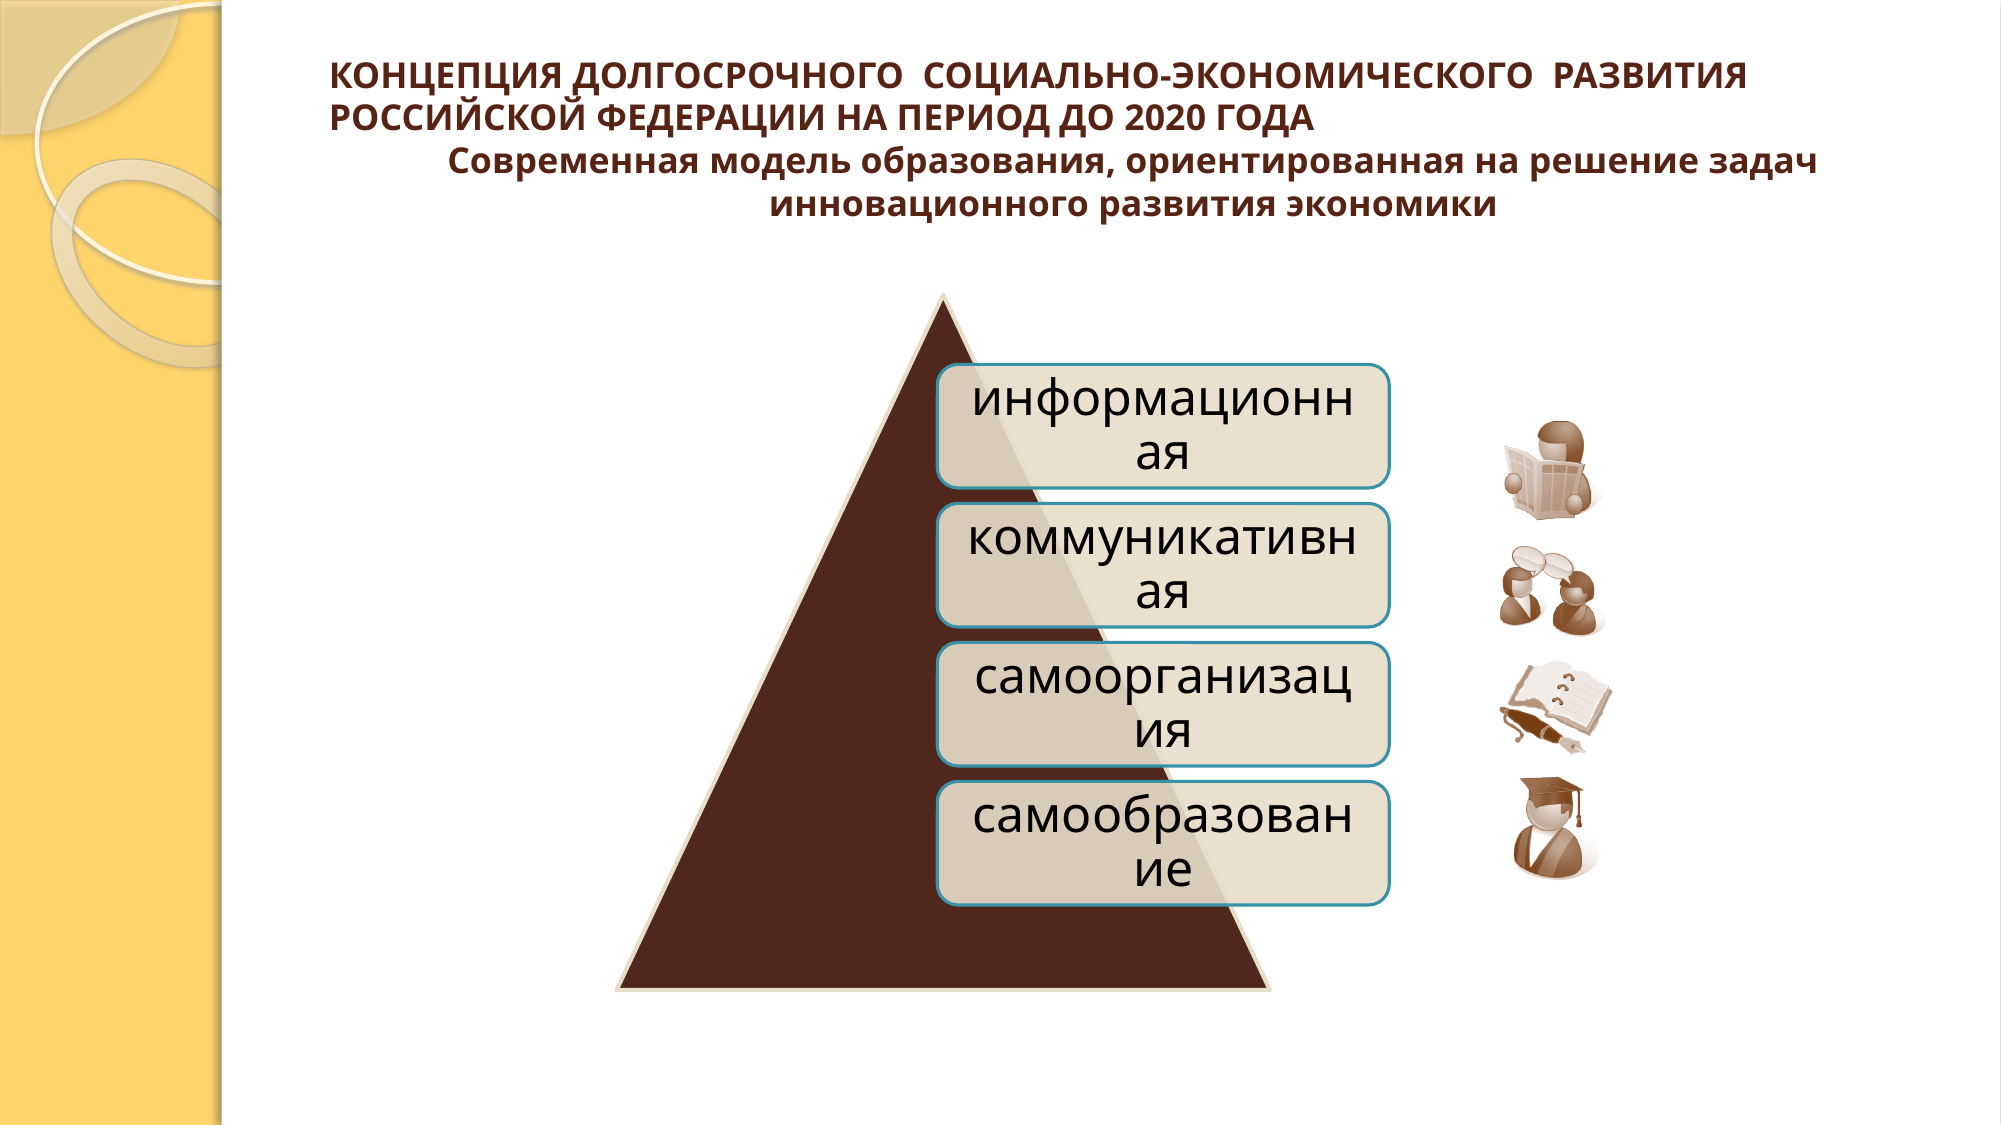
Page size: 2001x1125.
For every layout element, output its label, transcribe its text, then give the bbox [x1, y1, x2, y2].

picture [1499, 770, 1617, 888]
title КОНЦЕПЦИЯ ДОЛГОСРОЧНОГО СОЦИАЛЬНО-ЭКОНОМИЧЕСКОГО РАЗВИТИЯ РОССИЙСКОЙ ФЕДЕРАЦИИ НА ПЕРИОД ДО 2020 ГОДА Современная модель образования, ориентированная на решение задач инновационного развития экономики [313, 45, 1954, 233]
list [174, 294, 1826, 991]
picture [1499, 418, 1604, 523]
picture [1499, 536, 1607, 645]
picture [1499, 658, 1614, 757]
